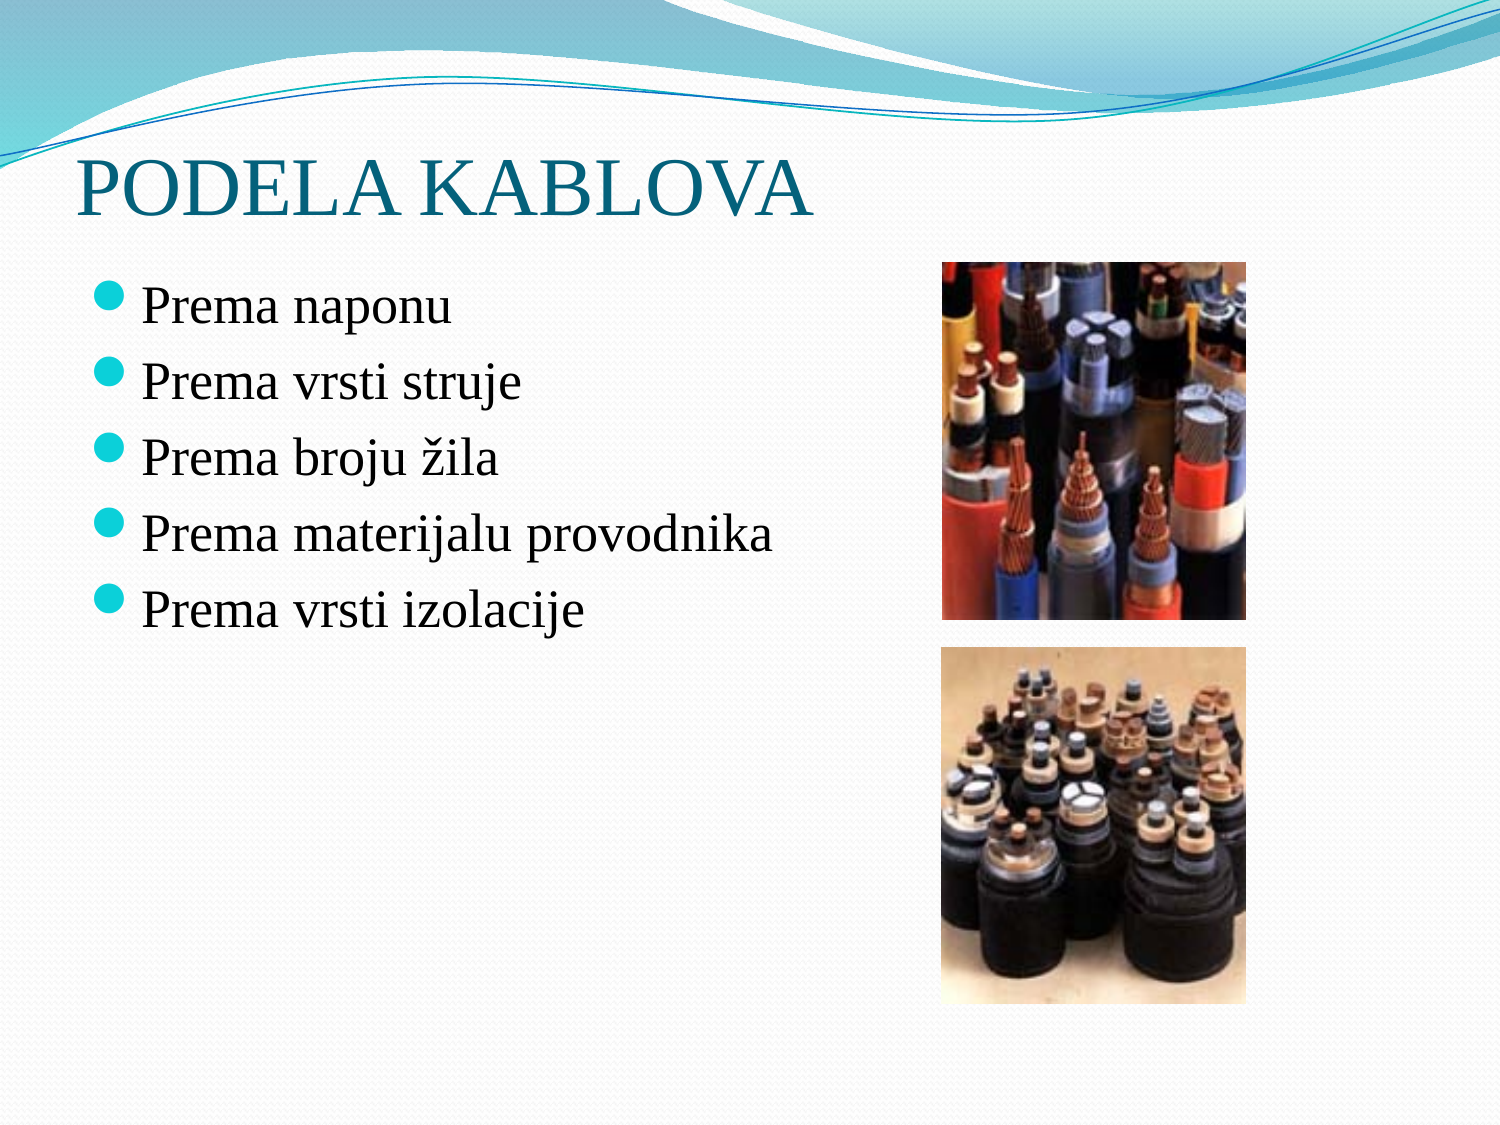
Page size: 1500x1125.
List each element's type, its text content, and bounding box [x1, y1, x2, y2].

title PODELA KABLOVA [75, 45, 1425, 233]
list Prema naponu Prema vrsti struje Prema broju žila Prema materijalu provodnika Prema vrsti izolacije [75, 262, 909, 1005]
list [941, 647, 1247, 1004]
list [942, 262, 1247, 621]
